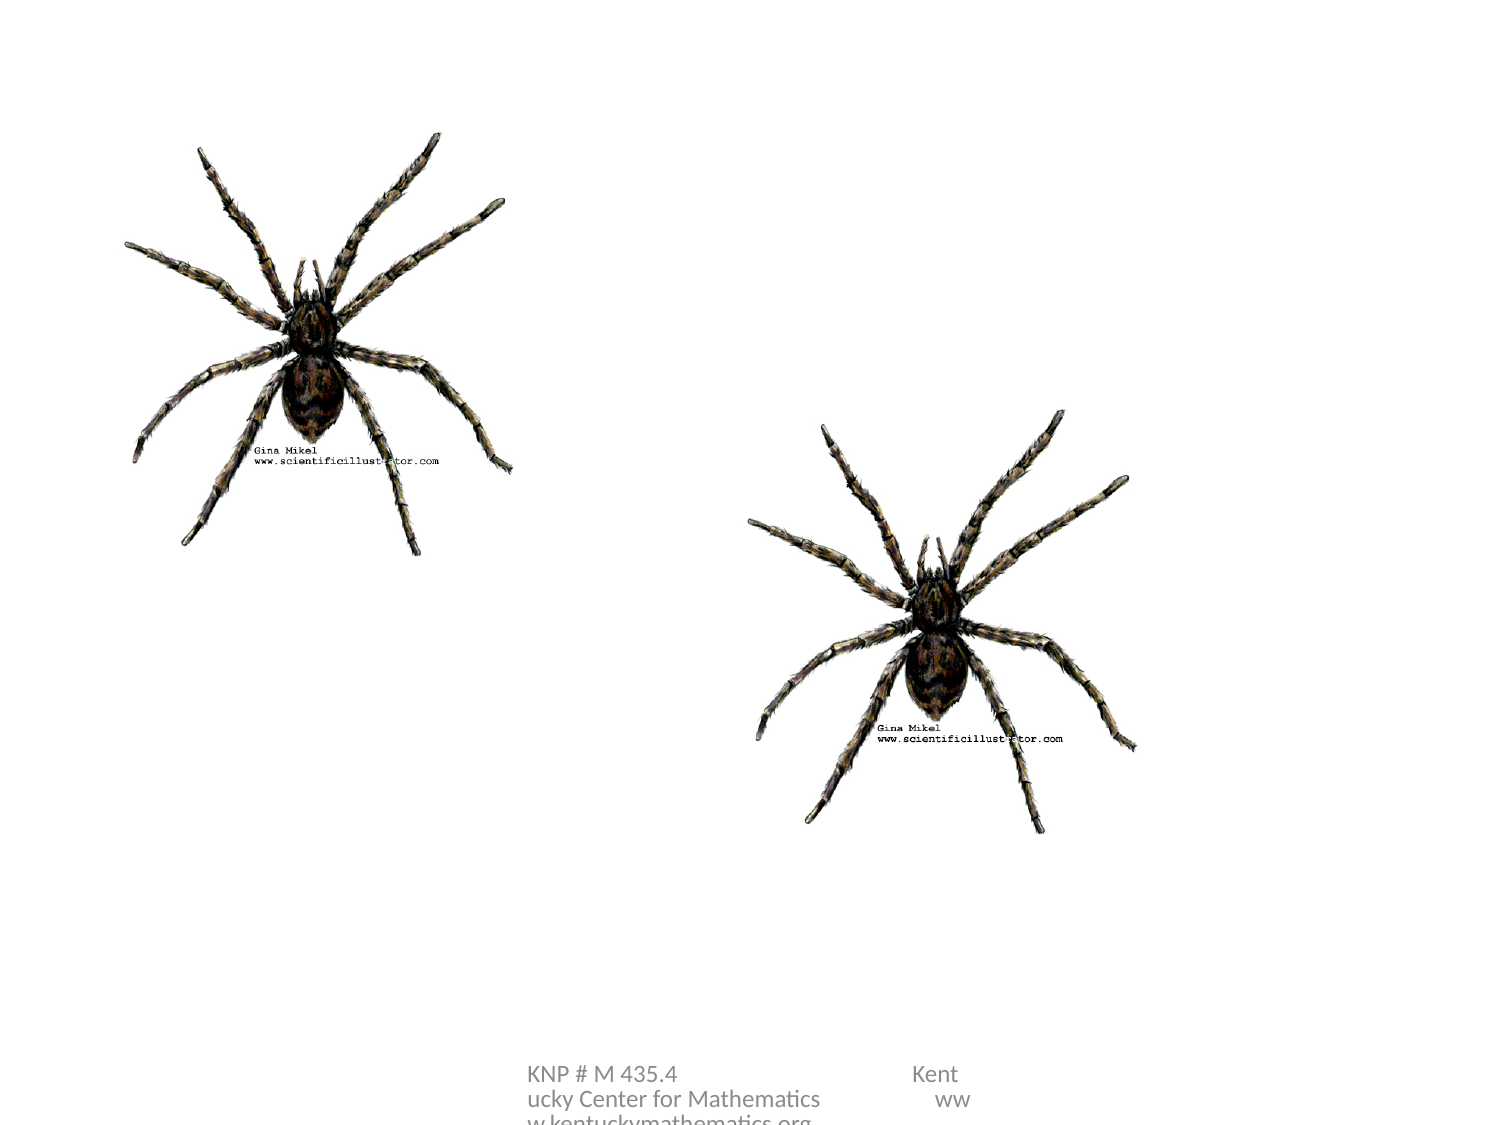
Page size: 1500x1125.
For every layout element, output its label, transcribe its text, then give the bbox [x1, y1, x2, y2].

footer KNP # M 435.4 Kentucky Center for Mathematics www.kentuckymathematics.org [512, 1042, 988, 1103]
picture [81, 121, 537, 576]
picture [705, 398, 1160, 853]
